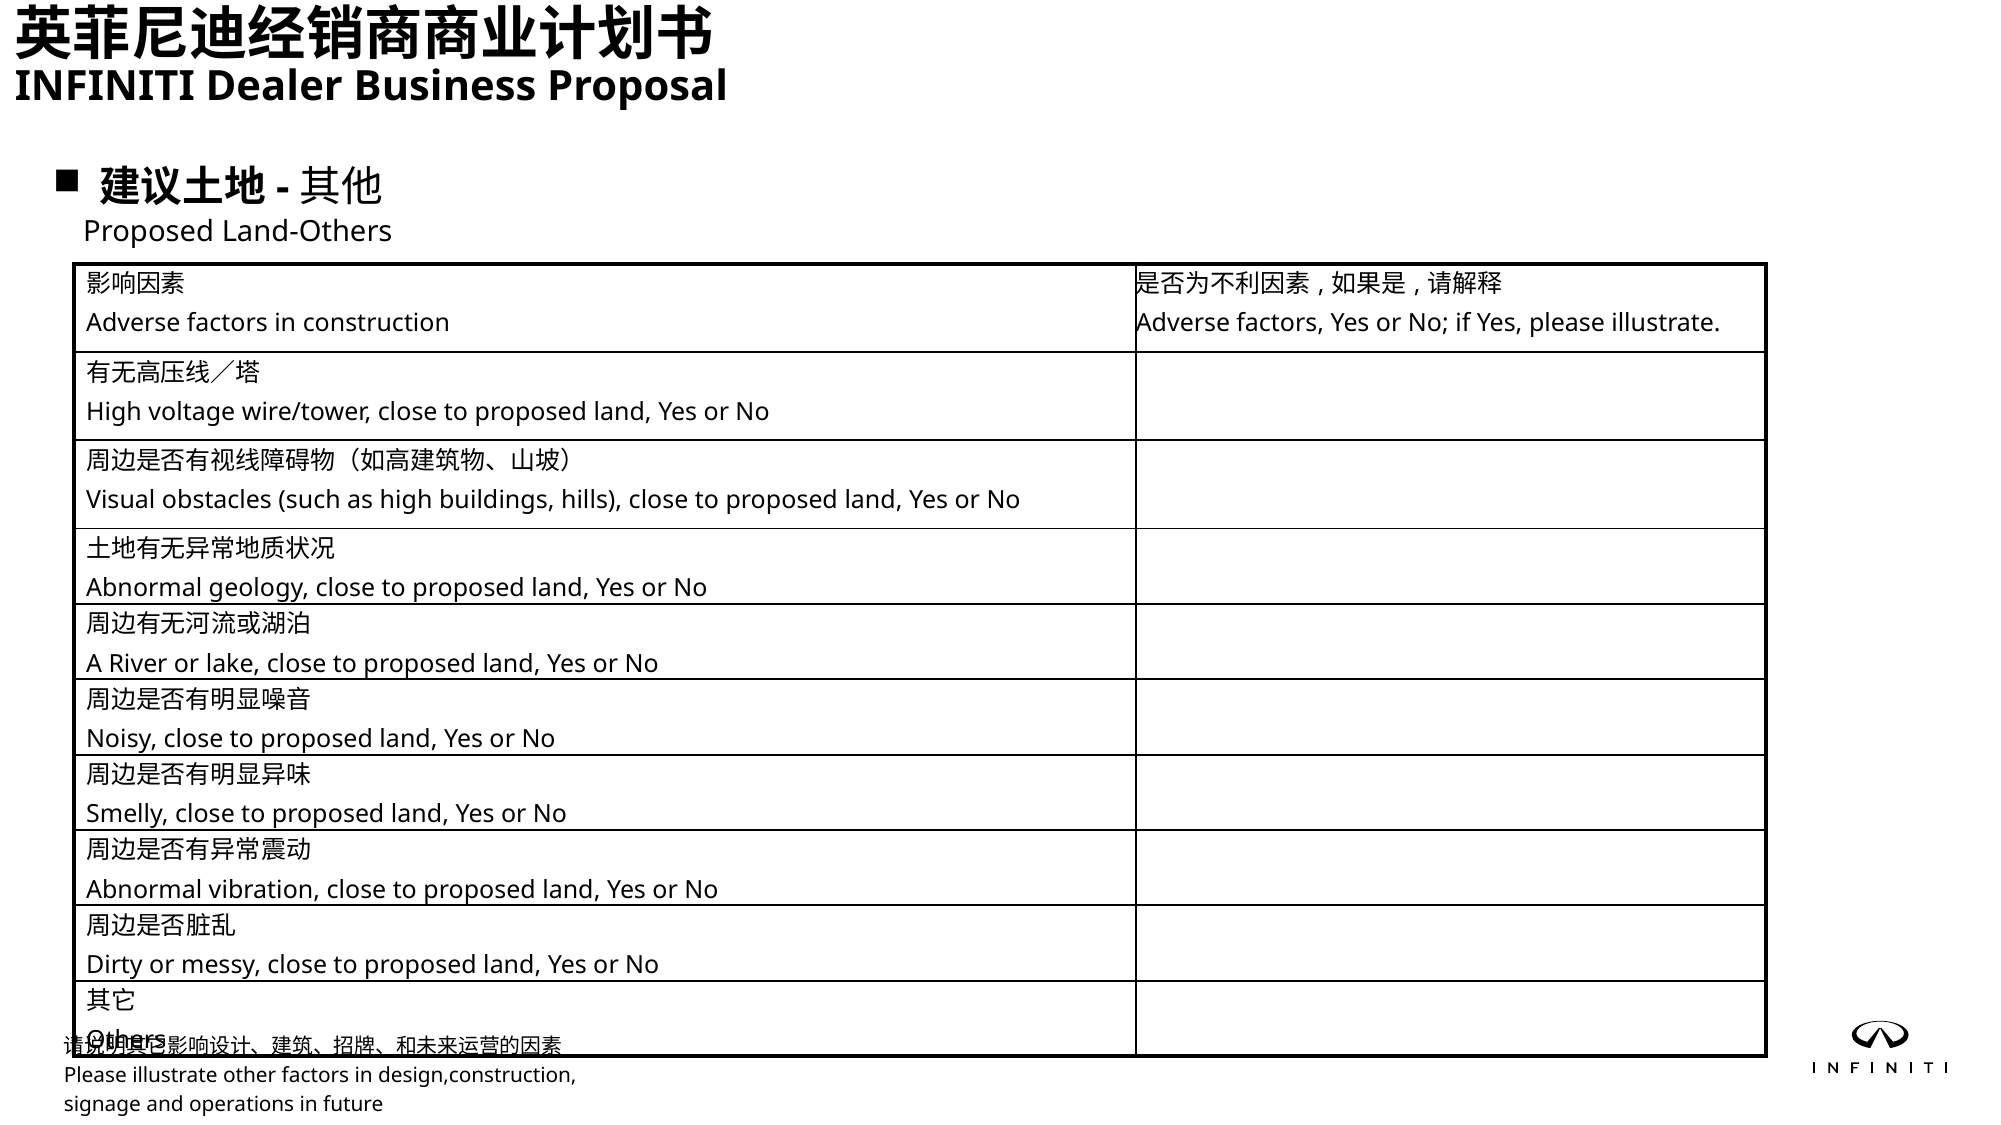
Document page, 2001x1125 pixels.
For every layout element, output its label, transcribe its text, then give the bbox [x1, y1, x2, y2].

text_box 英菲尼迪经销商商业计划书 INFINITI Dealer Business Proposal [0, 0, 910, 123]
table_cell 周边是否有异常震动 Abnormal vibration, close to proposed land, Yes or No [76, 831, 1135, 904]
table_cell [1137, 529, 1764, 603]
table_cell [1137, 982, 1764, 1054]
table_cell [1137, 441, 1764, 528]
table_cell [1137, 831, 1764, 904]
table_cell 周边有无河流或湖泊 A River or lake, close to proposed land, Yes or No [76, 605, 1135, 678]
table_cell 周边是否有明显异味 Smelly, close to proposed land, Yes or No [76, 756, 1135, 829]
table_cell [1137, 906, 1764, 980]
text_box 建议土地-其他 Proposed Land-Others [53, 165, 1400, 284]
table_cell 其它 Others [76, 982, 1135, 1054]
table_cell [1137, 680, 1764, 754]
table_cell 土地有无异常地质状况 Abnormal geology, close to proposed land, Yes or No [76, 529, 1135, 603]
table_header 是否为不利因素,如果是,请解释 Adverse factors, Yes or No; if Yes, please illustrate. [1137, 266, 1764, 351]
table_cell [1137, 605, 1764, 678]
table_cell 有无高压线／塔 High voltage wire/tower, close to proposed land, Yes or No [76, 353, 1135, 439]
table_cell [1137, 353, 1764, 439]
table_header 影响因素 Adverse factors in construction [76, 284, 1135, 351]
table_cell 周边是否脏乱 Dirty or messy, close to proposed land, Yes or No [76, 906, 1135, 980]
table_cell 周边是否有明显噪音 Noisy, close to proposed land, Yes or No [76, 680, 1135, 754]
table_cell [1137, 756, 1764, 829]
table_cell 周边是否有视线障碍物（如高建筑物、山坡） Visual obstacles (such as high buildings, hills), close to proposed land, Yes or No [76, 441, 1135, 528]
text_box 请说明其它影响设计、建筑、招牌、和未来运营的因素 Please illustrate other factors in design,construction, signage and operations in future [63, 1032, 1064, 1091]
